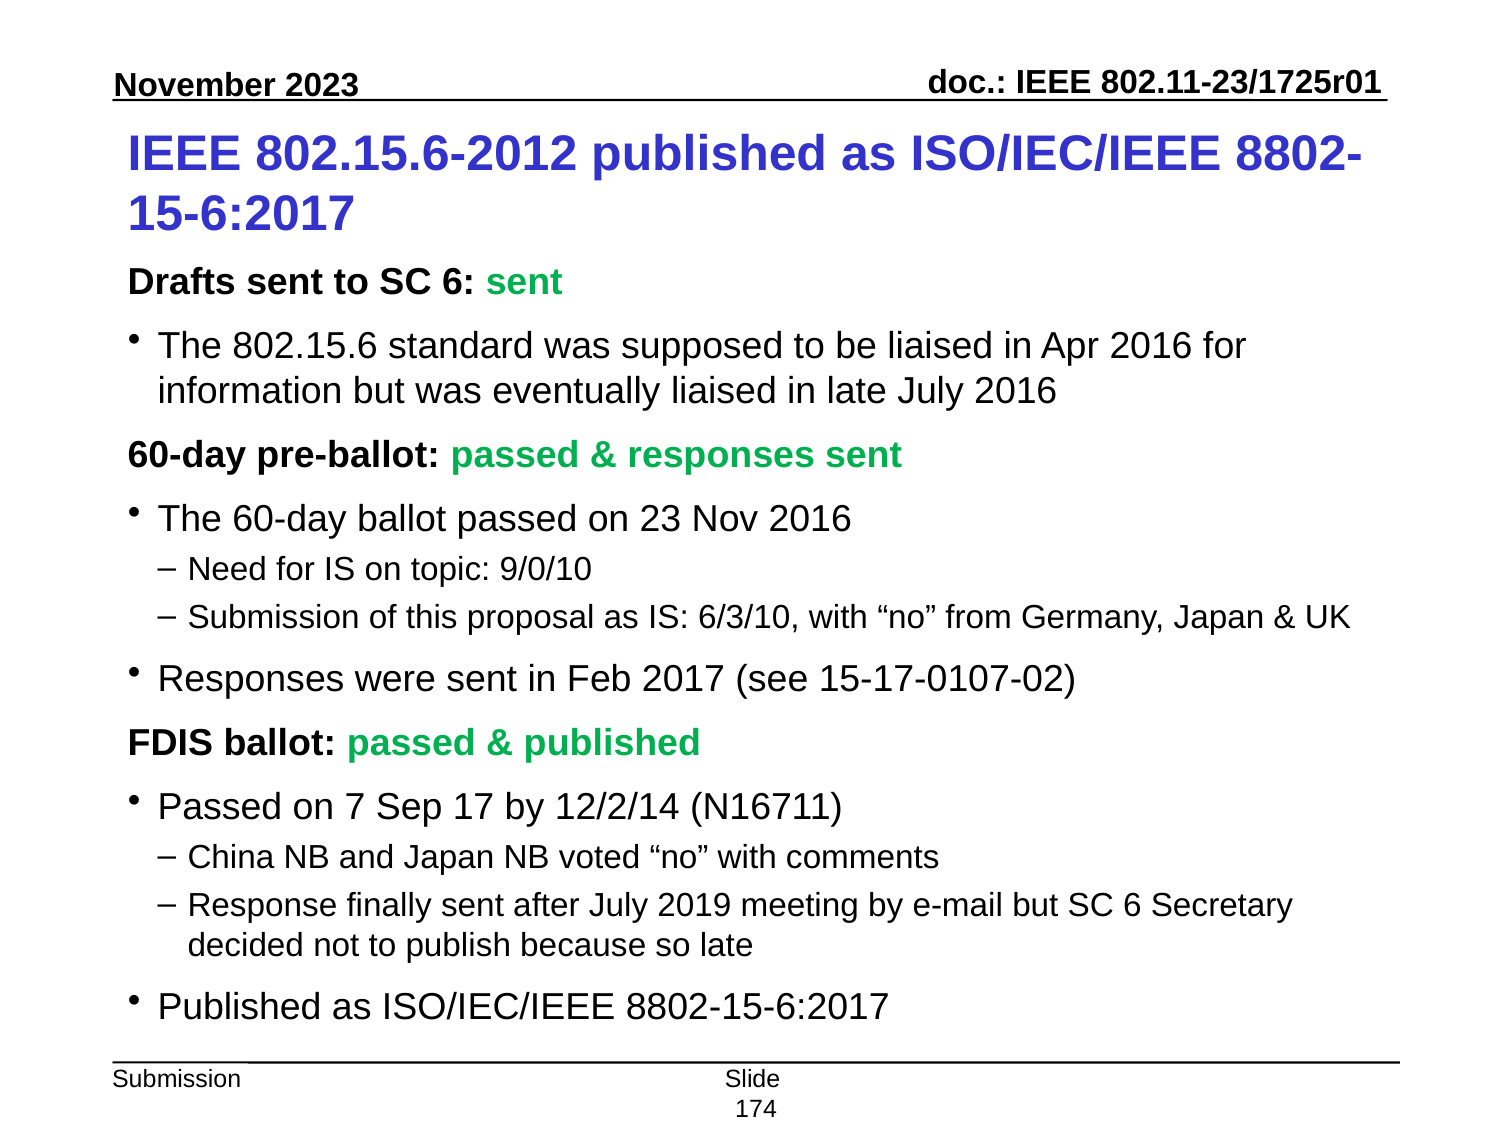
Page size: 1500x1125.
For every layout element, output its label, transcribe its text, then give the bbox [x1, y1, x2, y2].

title IEEE 802.15.6-2012 published as ISO/IEC/IEEE 8802-15-6:2017 [112, 112, 1388, 249]
slide_number Slide 174 [709, 1061, 803, 1093]
list Drafts sent to SC 6: sent The 802.15.6 standard was supposed to be liaised in Apr 2016 for information but was eventually liaised in late July 2016 60-day pre-ballot: passed & responses sent The 60-day ballot passed on 23 Nov 2016 Need for IS on topic: 9/0/10 Submission of this proposal as IS: 6/3/10, with “no” from Germany, Japan & UK Responses were sent in Feb 2017 (see 15-17-0107-02) FDIS ballot: passed & published Passed on 7 Sep 17 by 12/2/14 (N16711) China NB and Japan NB voted “no” with comments Response finally sent after July 2019 meeting by e-mail but SC 6 Secretary decided not to publish because so late Published as ISO/IEC/IEEE 8802-15-6:2017 [112, 249, 1388, 925]
